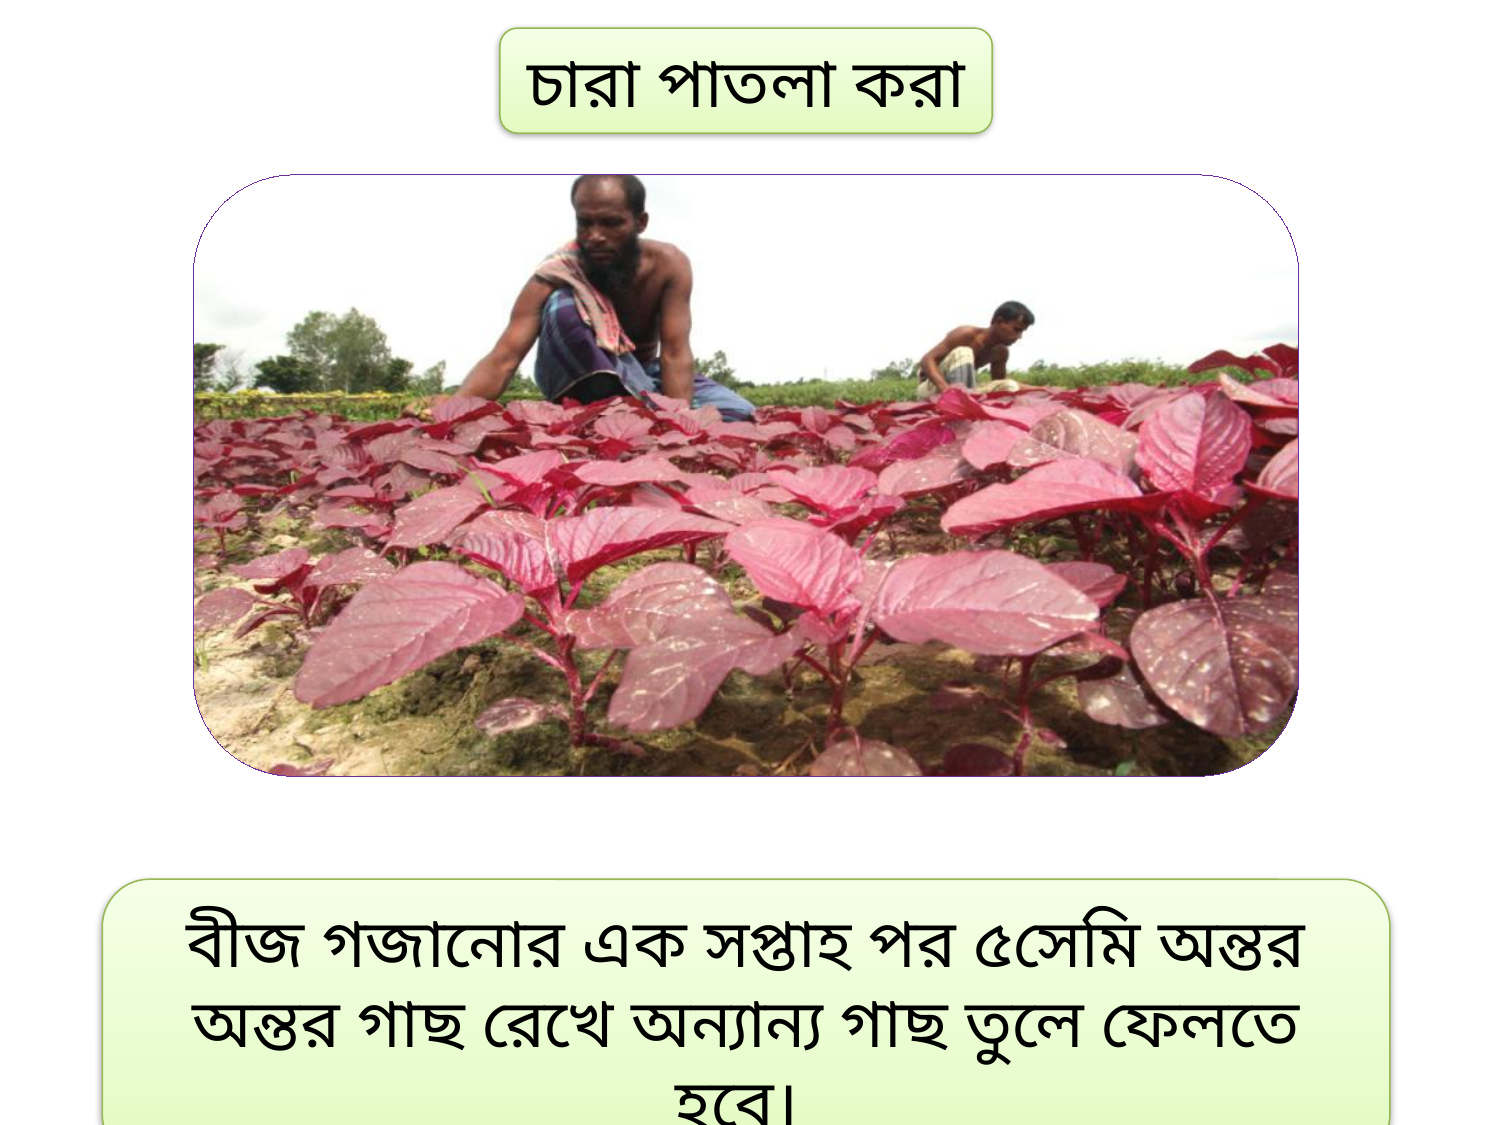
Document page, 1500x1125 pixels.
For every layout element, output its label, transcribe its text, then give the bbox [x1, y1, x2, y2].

text_box বীজ গজানোর এক সপ্তাহ পর ৫সেমি অন্তর অন্তর গাছ রেখে অন্যান্য গাছ তুলে ফেলতে হবে। [101, 878, 1391, 1125]
text_box চারা পাতলা করা [499, 27, 994, 134]
picture [192, 174, 1300, 777]
